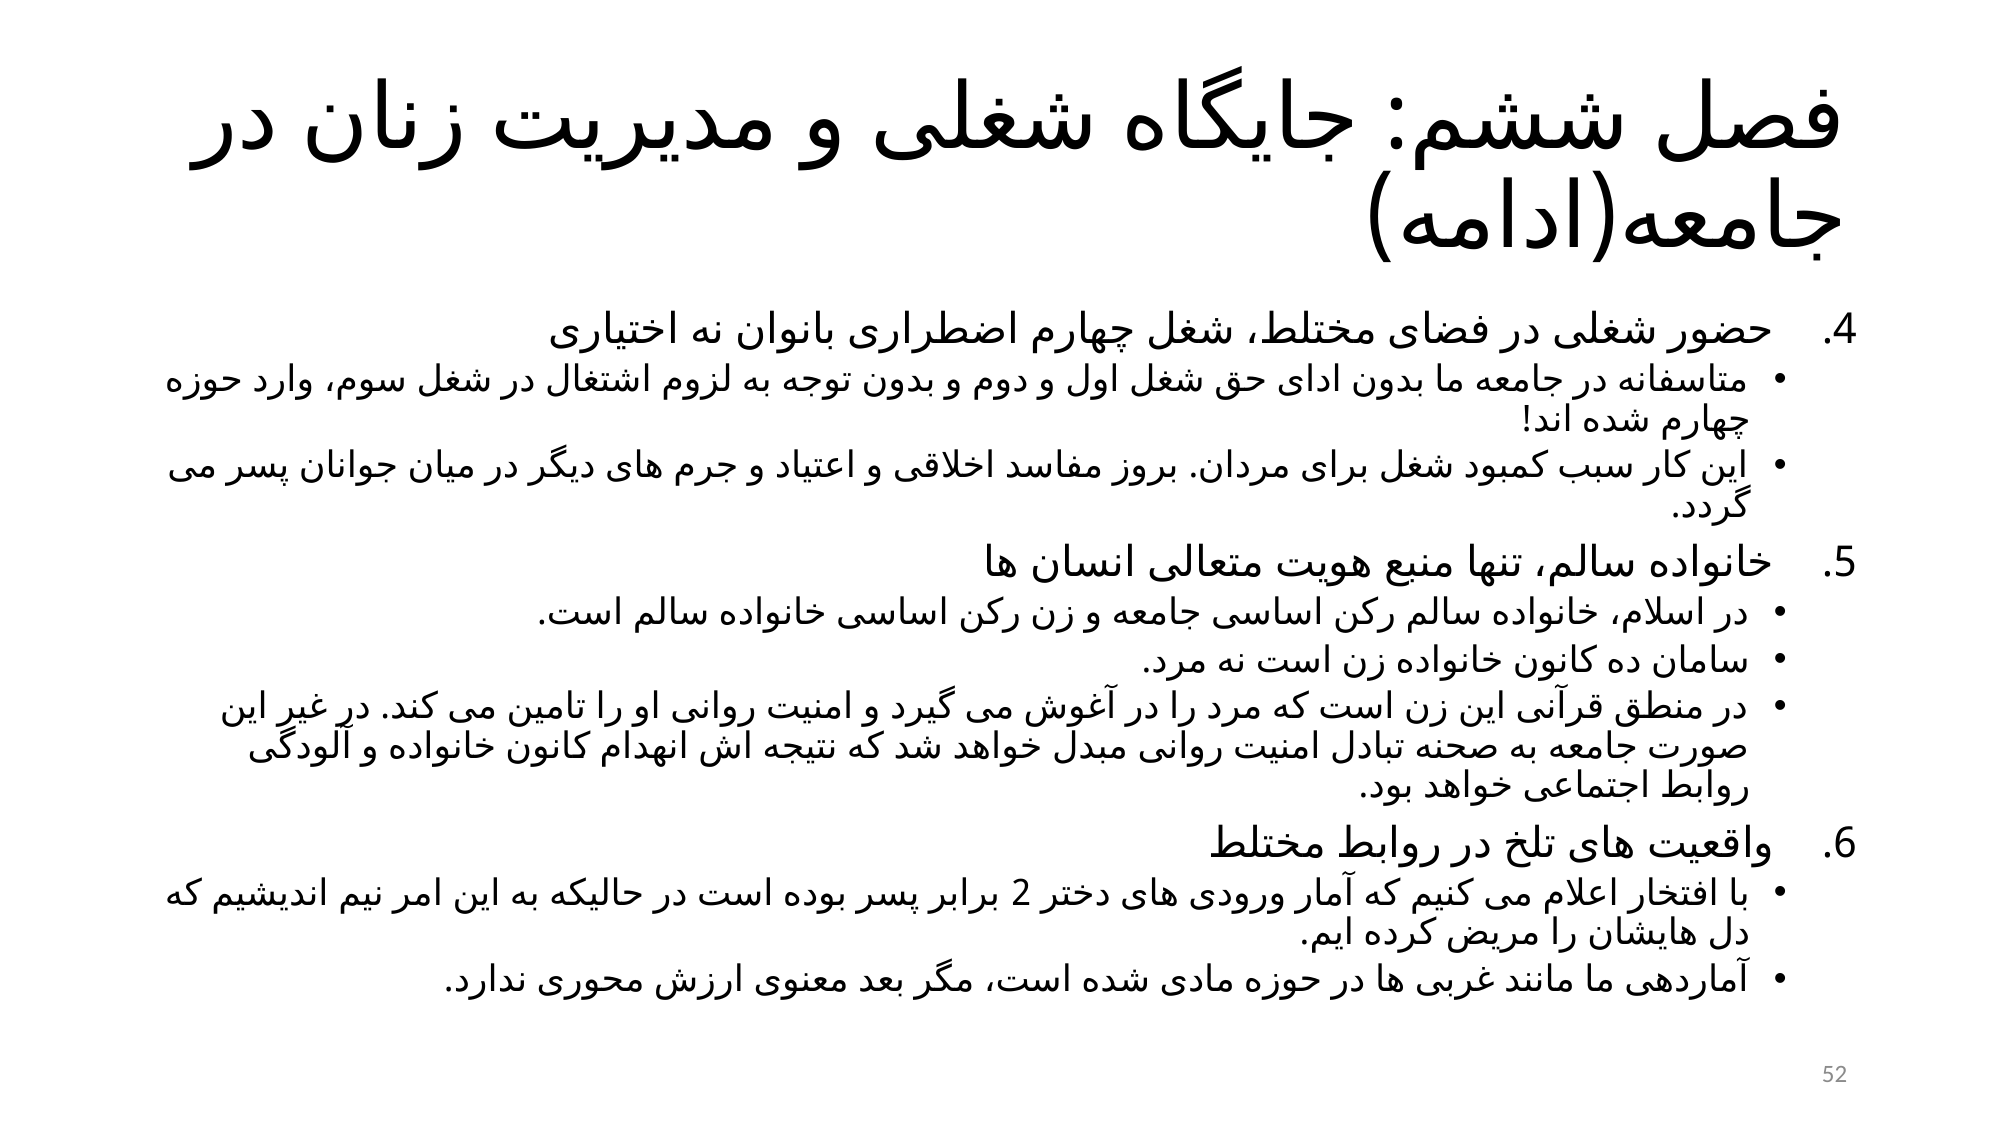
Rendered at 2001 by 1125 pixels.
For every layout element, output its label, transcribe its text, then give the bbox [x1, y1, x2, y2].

list حضور شغلی در فضای مختلط، شغل چهارم اضطراری بانوان نه اختیاری متاسفانه در جامعه ما بدون ادای حق شغل اول و دوم و بدون توجه به لزوم اشتغال در شغل سوم، وارد حوزه چهارم شده اند! این کار سبب کمبود شغل برای مردان. بروز مفاسد اخلاقی و اعتیاد و جرم های دیگر در میان جوانان پسر می گردد. خانواده سالم، تنها منبع هویت متعالی انسان ها در اسلام، خانواده سالم رکن اساسی جامعه و زن رکن اساسی خانواده سالم است. سامان ده کانون خانواده زن است نه مرد. در منطق قرآنی این زن است که مرد را در آغوش می گیرد و امنیت روانی او را تامین می کند. در غیر این صورت جامعه به صحنه تبادل امنیت روانی مبدل خواهد شد که نتیجه اش انهدام کانون خانواده و آلودگی روابط اجتماعی خواهد بود. واقعیت های تلخ در روابط مختلط با افتخار اعلام می کنیم که آمار ورودی های دختر 2 برابر پسر بوده است در حالیکه به این امر نیم اندیشیم که دل هایشان را مریض کرده ایم. آماردهی ما مانند غربی ها در حوزه مادی شده است، مگر بعد معنوی ارزش محوری ندارد. [137, 299, 1863, 1014]
slide_number 52 [1412, 1042, 1863, 1103]
title فصل ششم: جایگاه شغلی و مدیریت زنان در جامعه(ادامه) [137, 59, 1863, 278]
